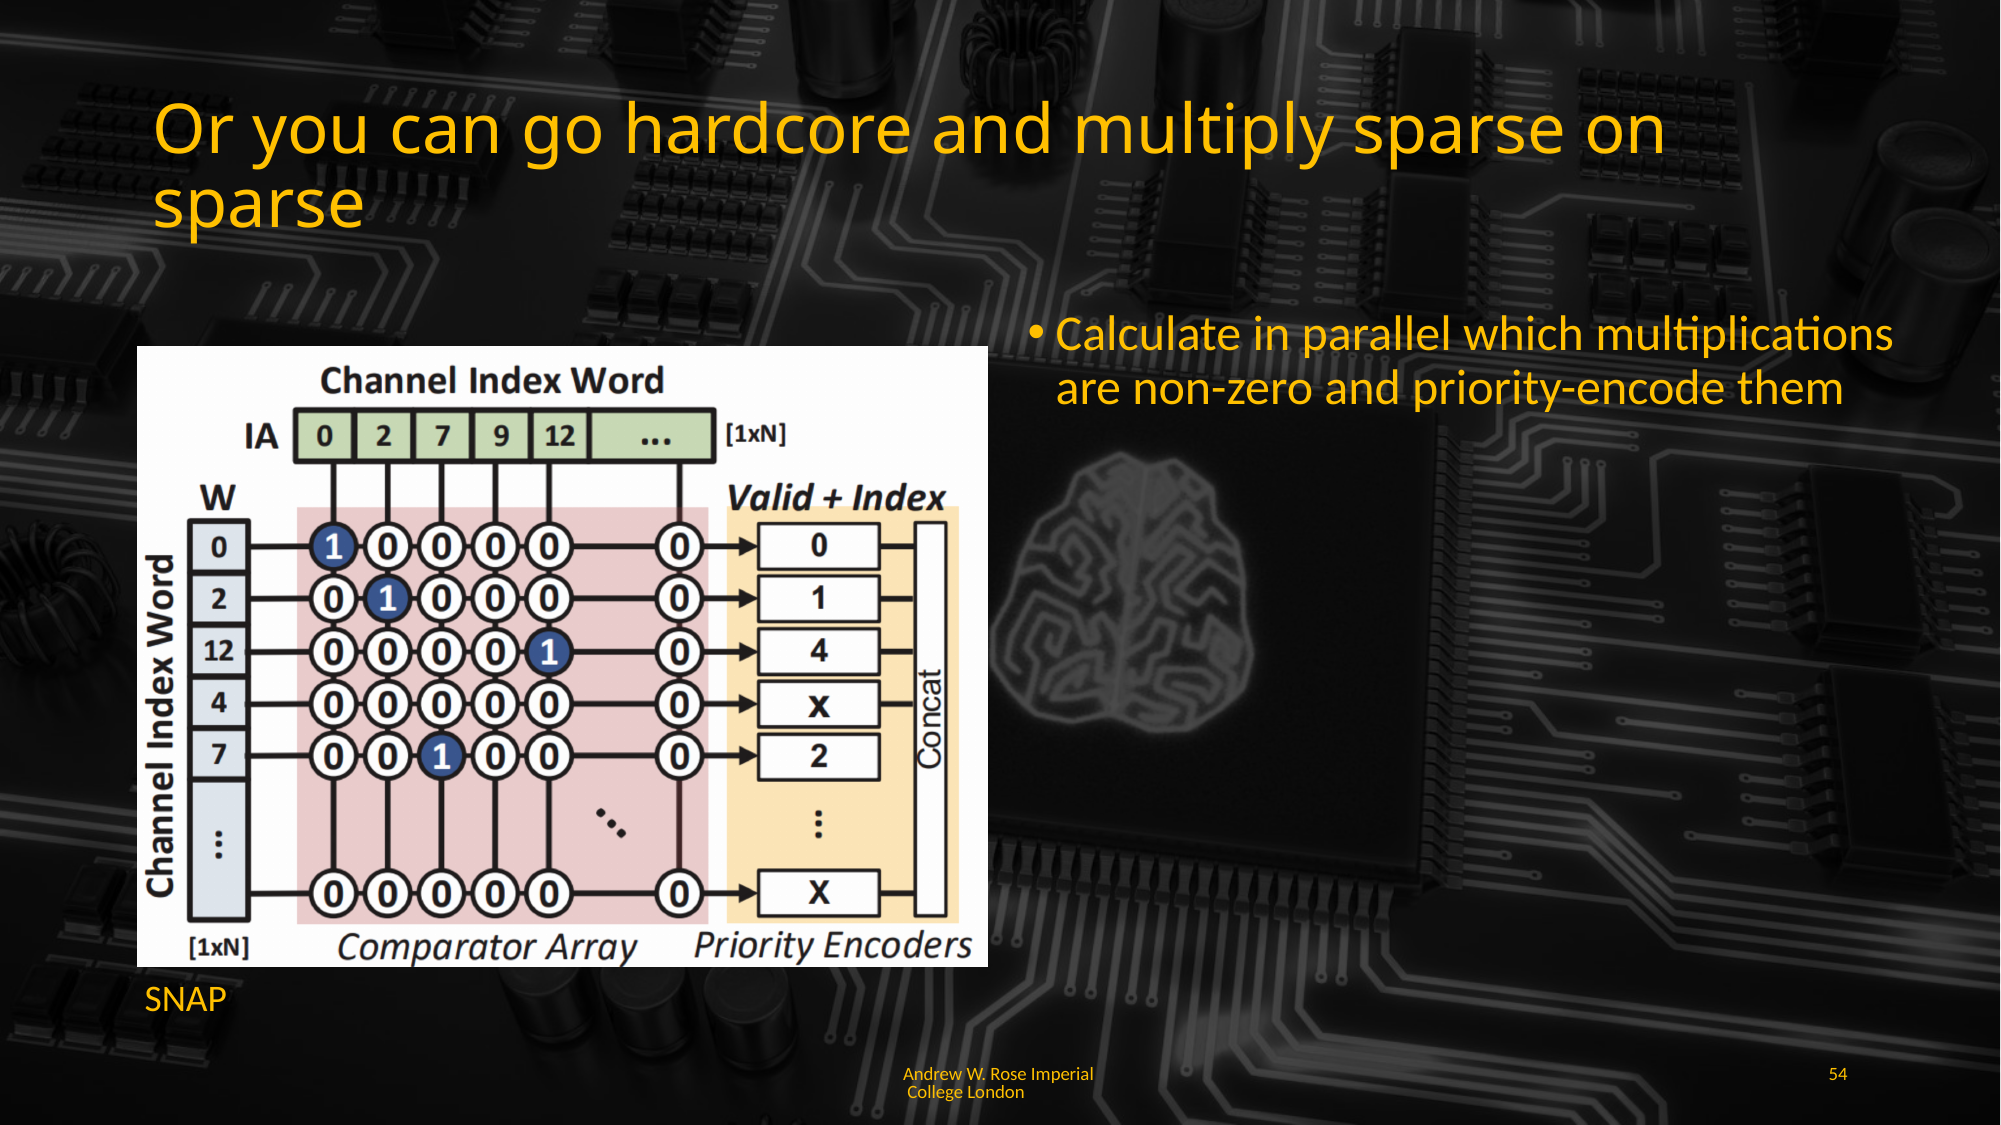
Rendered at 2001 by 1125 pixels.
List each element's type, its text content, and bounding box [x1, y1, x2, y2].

title Or you can go hardcore and multiply sparse on sparse [137, 59, 1863, 278]
slide_number 54 [1412, 1042, 1863, 1103]
picture [0, 0, 2001, 1125]
text_box SNAP [129, 966, 367, 1027]
footer Andrew W. Rose Imperial College London [888, 1042, 1112, 1103]
list Calculate in parallel which multiplications are non-zero and priority-encode them [1012, 299, 1925, 1014]
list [137, 346, 988, 967]
